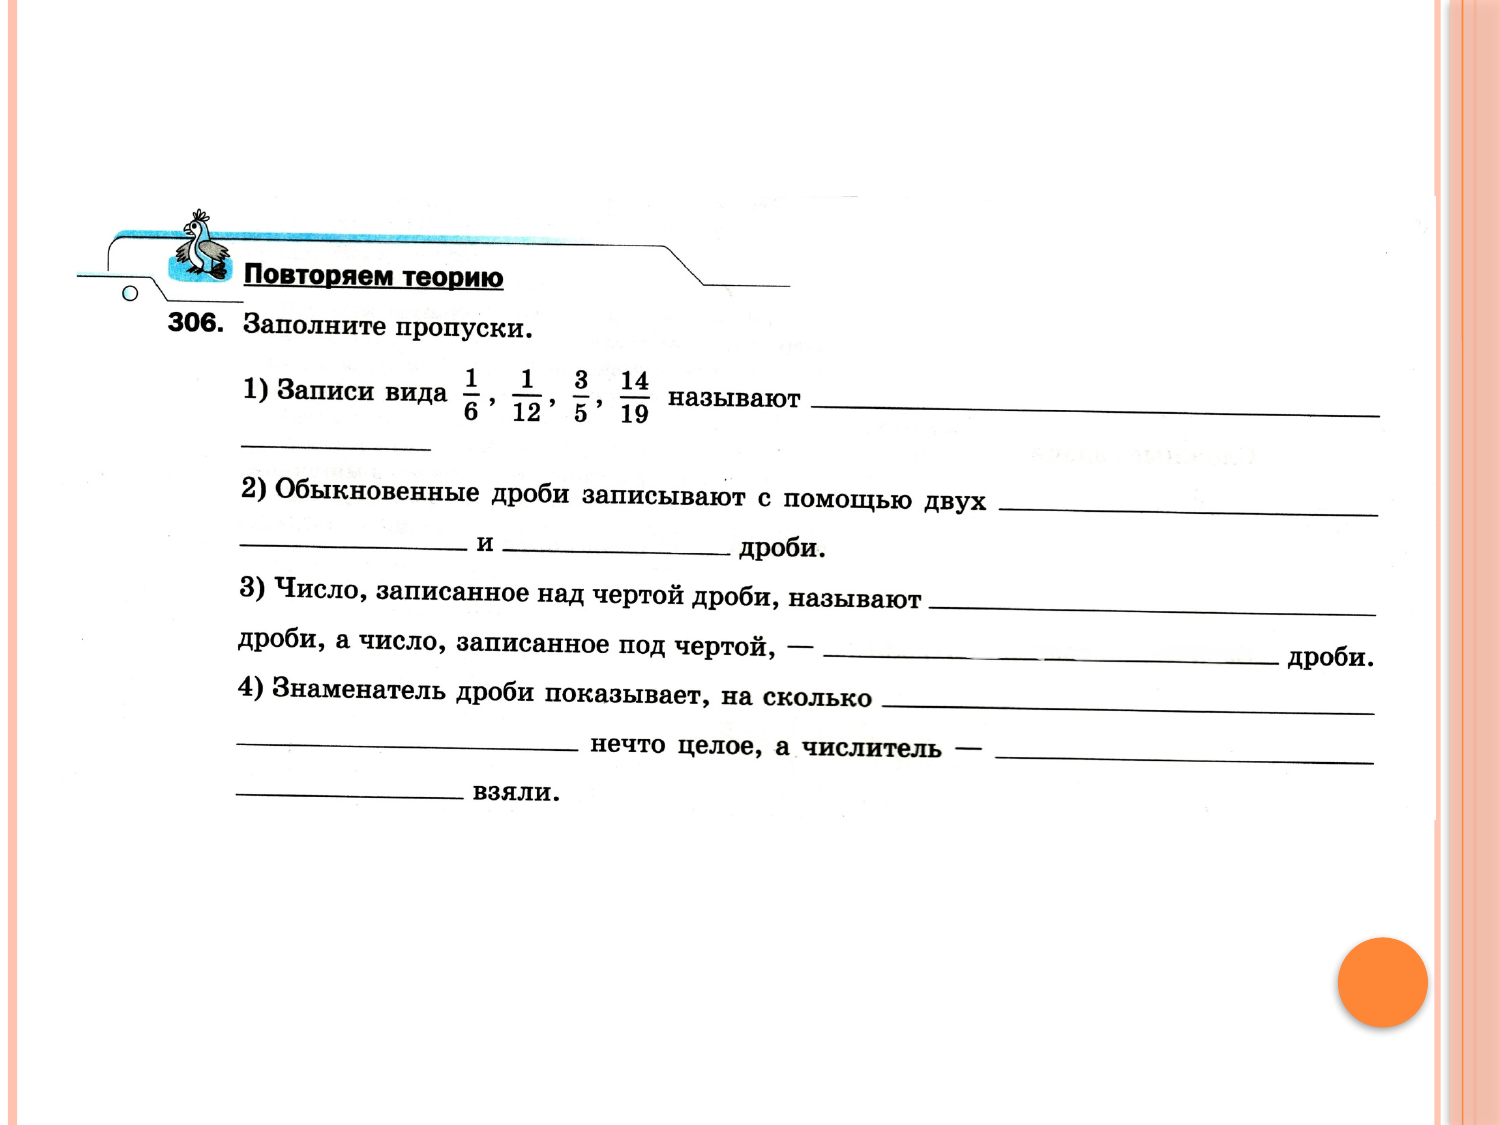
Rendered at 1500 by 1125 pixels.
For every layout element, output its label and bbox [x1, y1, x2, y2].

picture [52, 195, 1436, 820]
